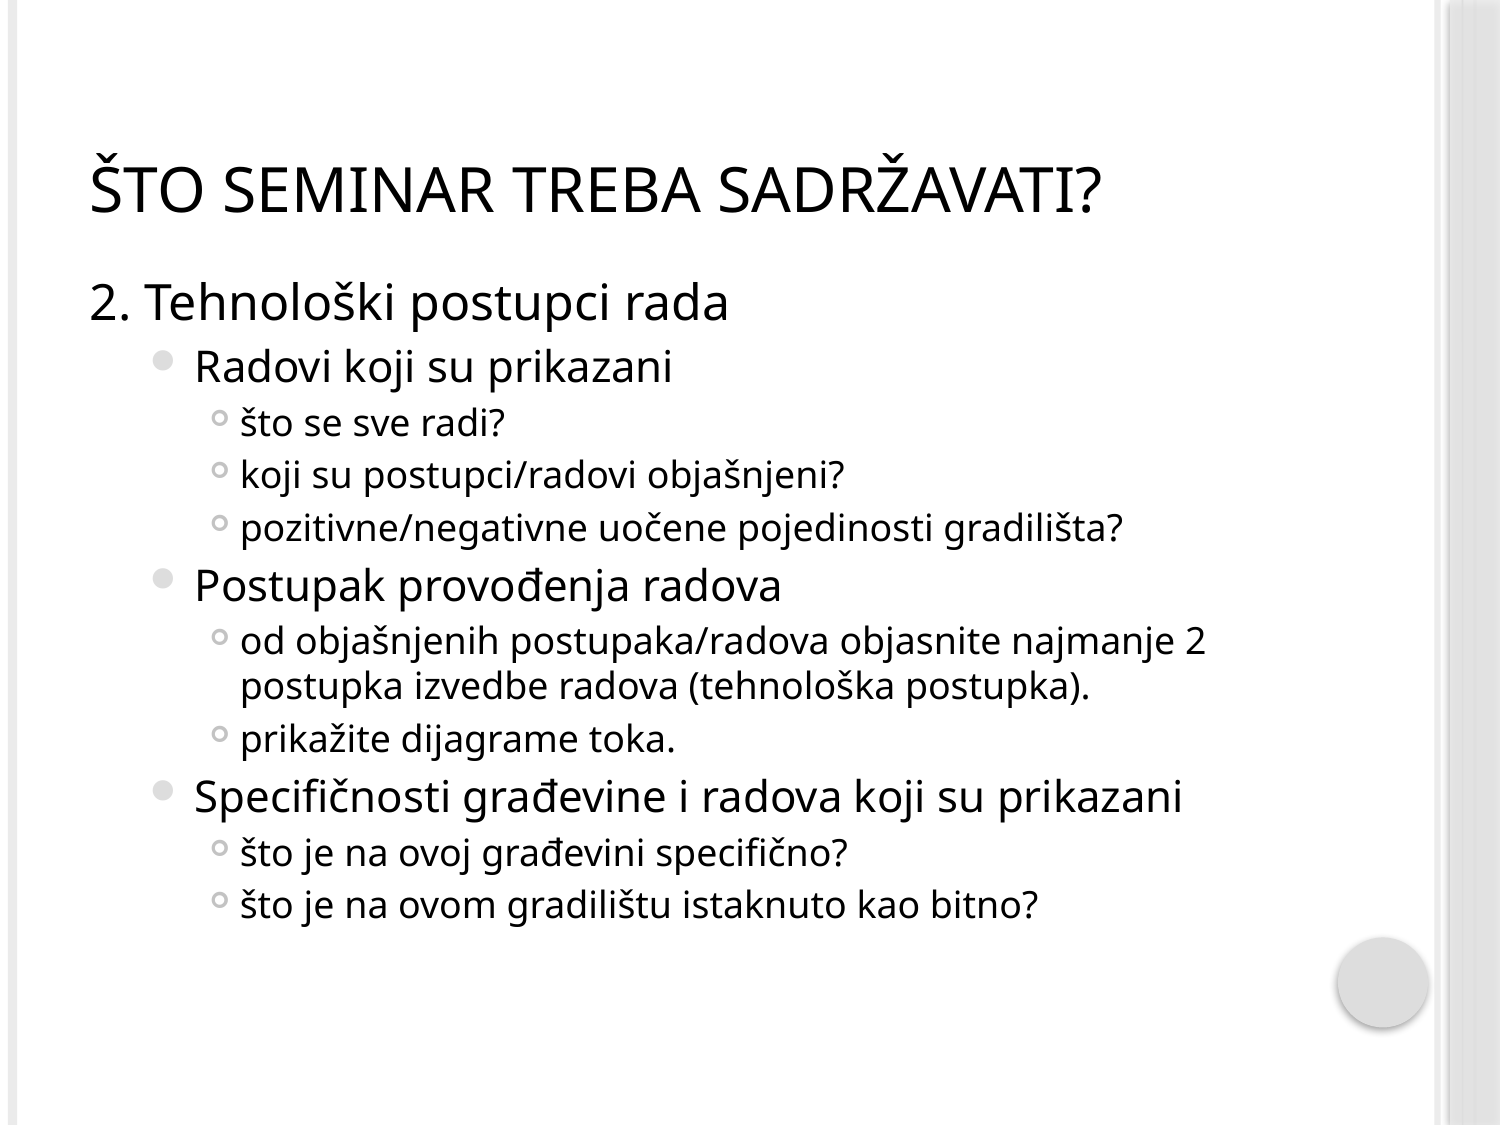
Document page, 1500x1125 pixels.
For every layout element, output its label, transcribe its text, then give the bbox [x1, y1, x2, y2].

list 2. Tehnološki postupci rada Radovi koji su prikazani što se sve radi? koji su postupci/radovi objašnjeni? pozitivne/negativne uočene pojedinosti gradilišta? Postupak provođenja radova od objašnjenih postupaka/radova objasnite najmanje 2 postupka izvedbe radova (tehnološka postupka). prikažite dijagrame toka. Specifičnosti građevine i radova koji su prikazani što je na ovoj građevini specifično? što je na ovom gradilištu istaknuto kao bitno? [75, 262, 1300, 1062]
title Što seminar treba sadržavati? [75, 45, 1300, 233]
